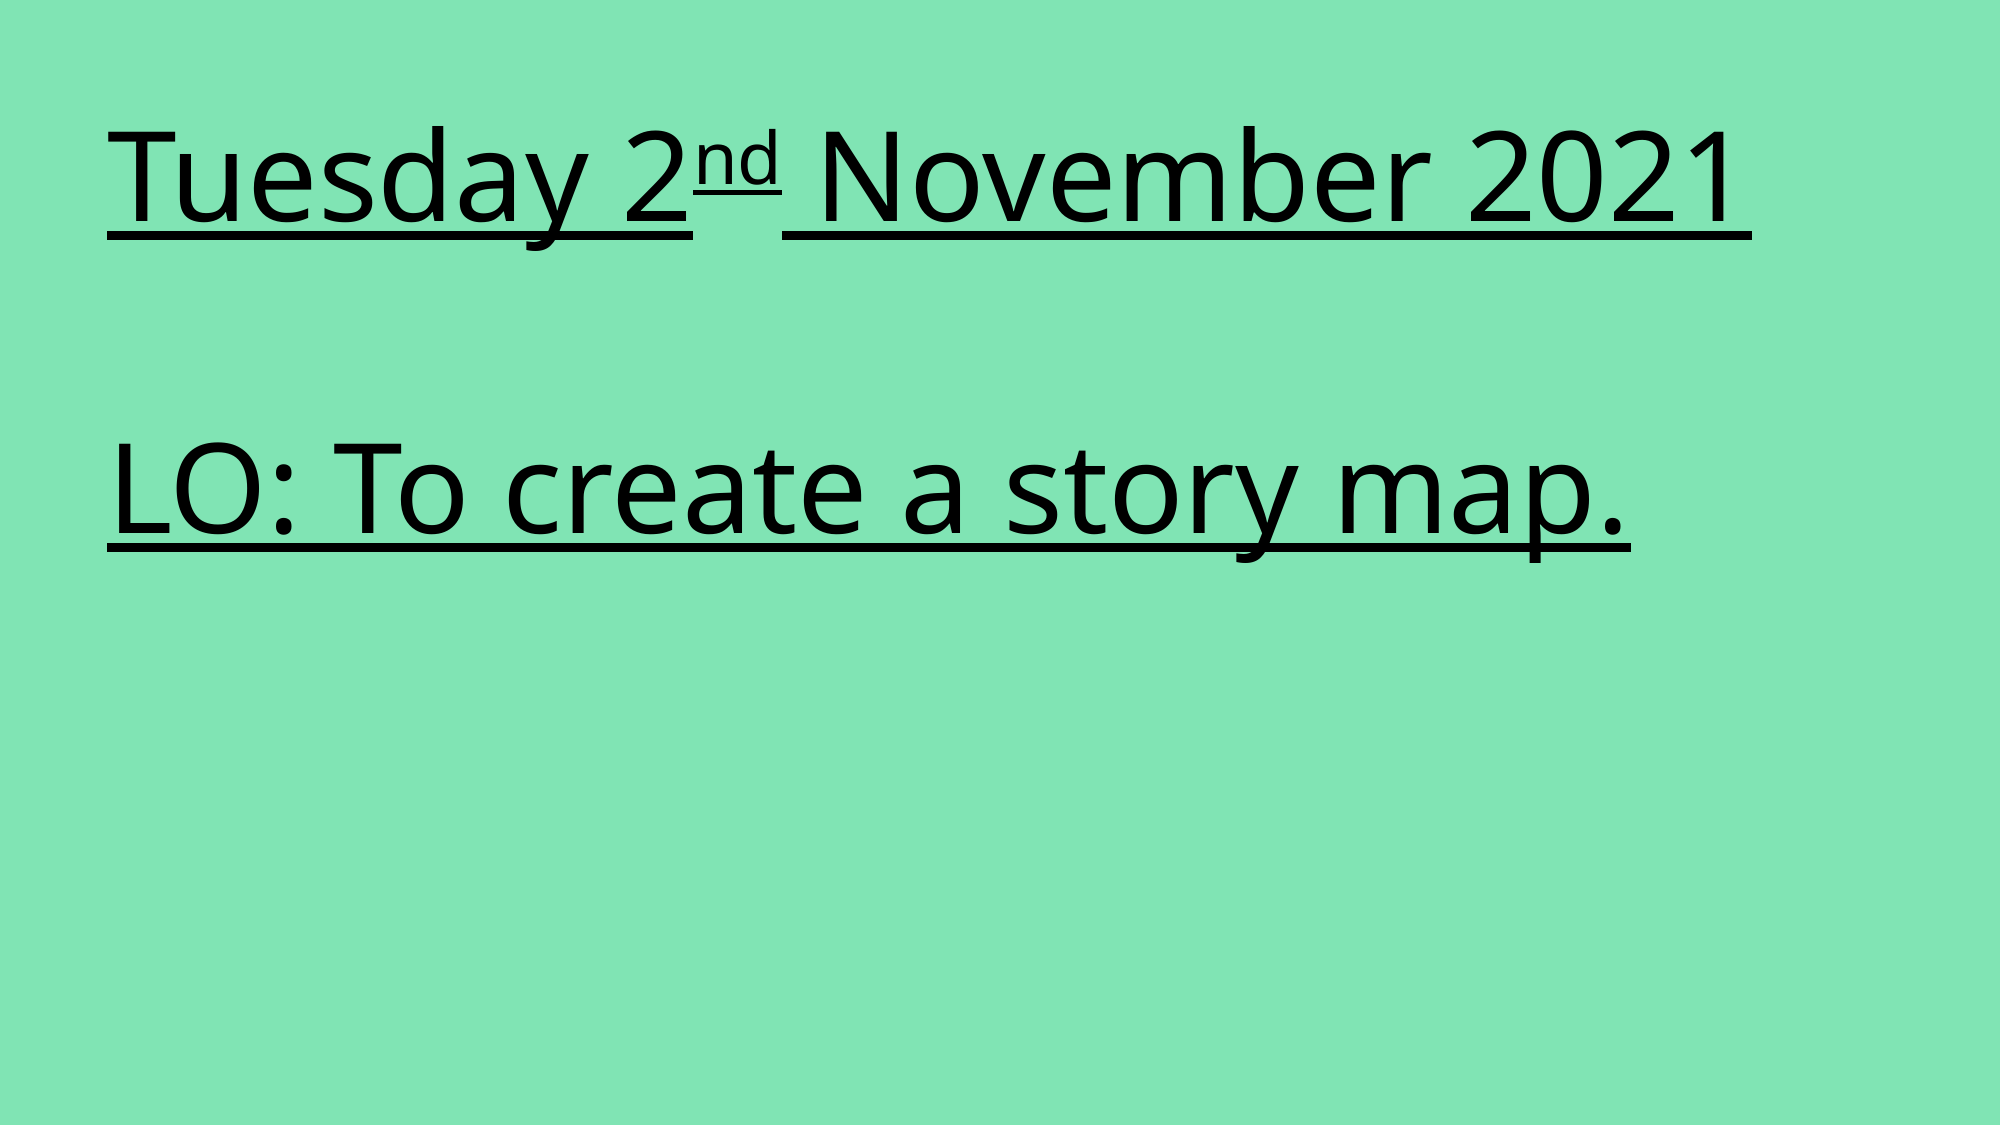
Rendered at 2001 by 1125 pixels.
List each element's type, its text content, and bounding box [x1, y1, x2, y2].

subtitle Tuesday 2nd November 2021 LO: To create a story map. [92, 106, 1888, 863]
